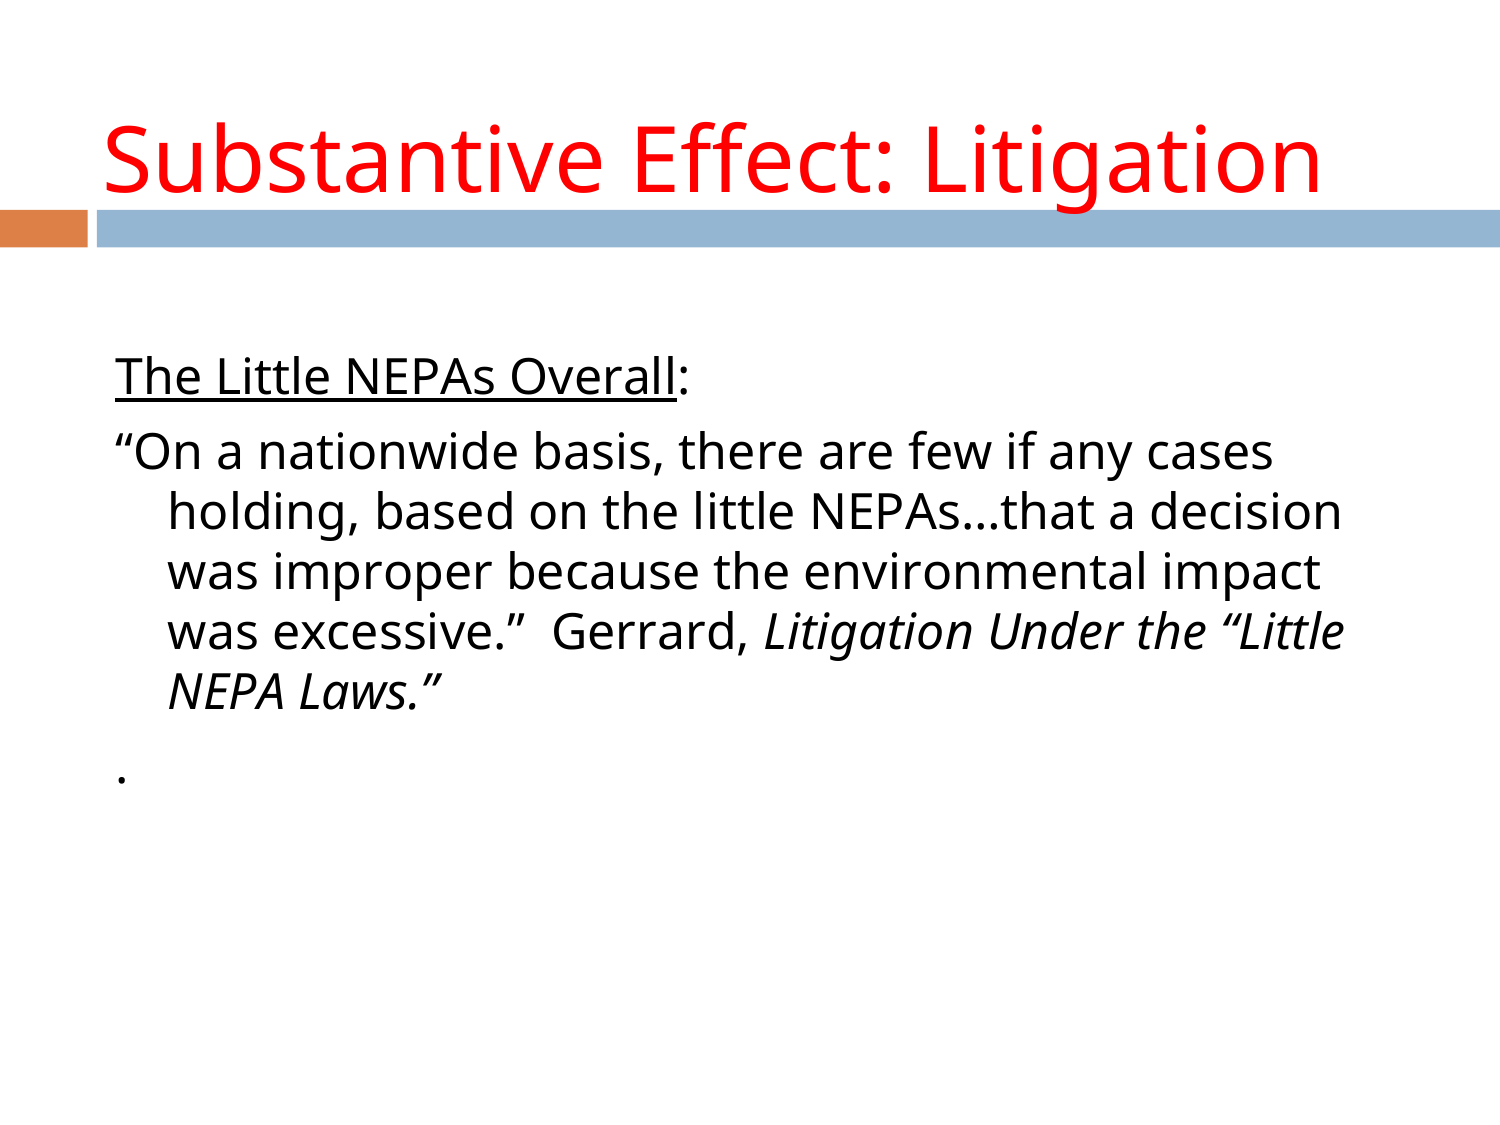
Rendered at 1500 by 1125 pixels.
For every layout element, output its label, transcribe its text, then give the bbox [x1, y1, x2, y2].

title Substantive Effect: Litigation [87, 75, 1425, 238]
text_box The Little NEPAs Overall: “On a nationwide basis, there are few if any cases holding, based on the little NEPAs…that a decision was improper because the environmental impact was excessive.” Gerrard, Litigation Under the “Little NEPA Laws.” . [100, 262, 1438, 1000]
